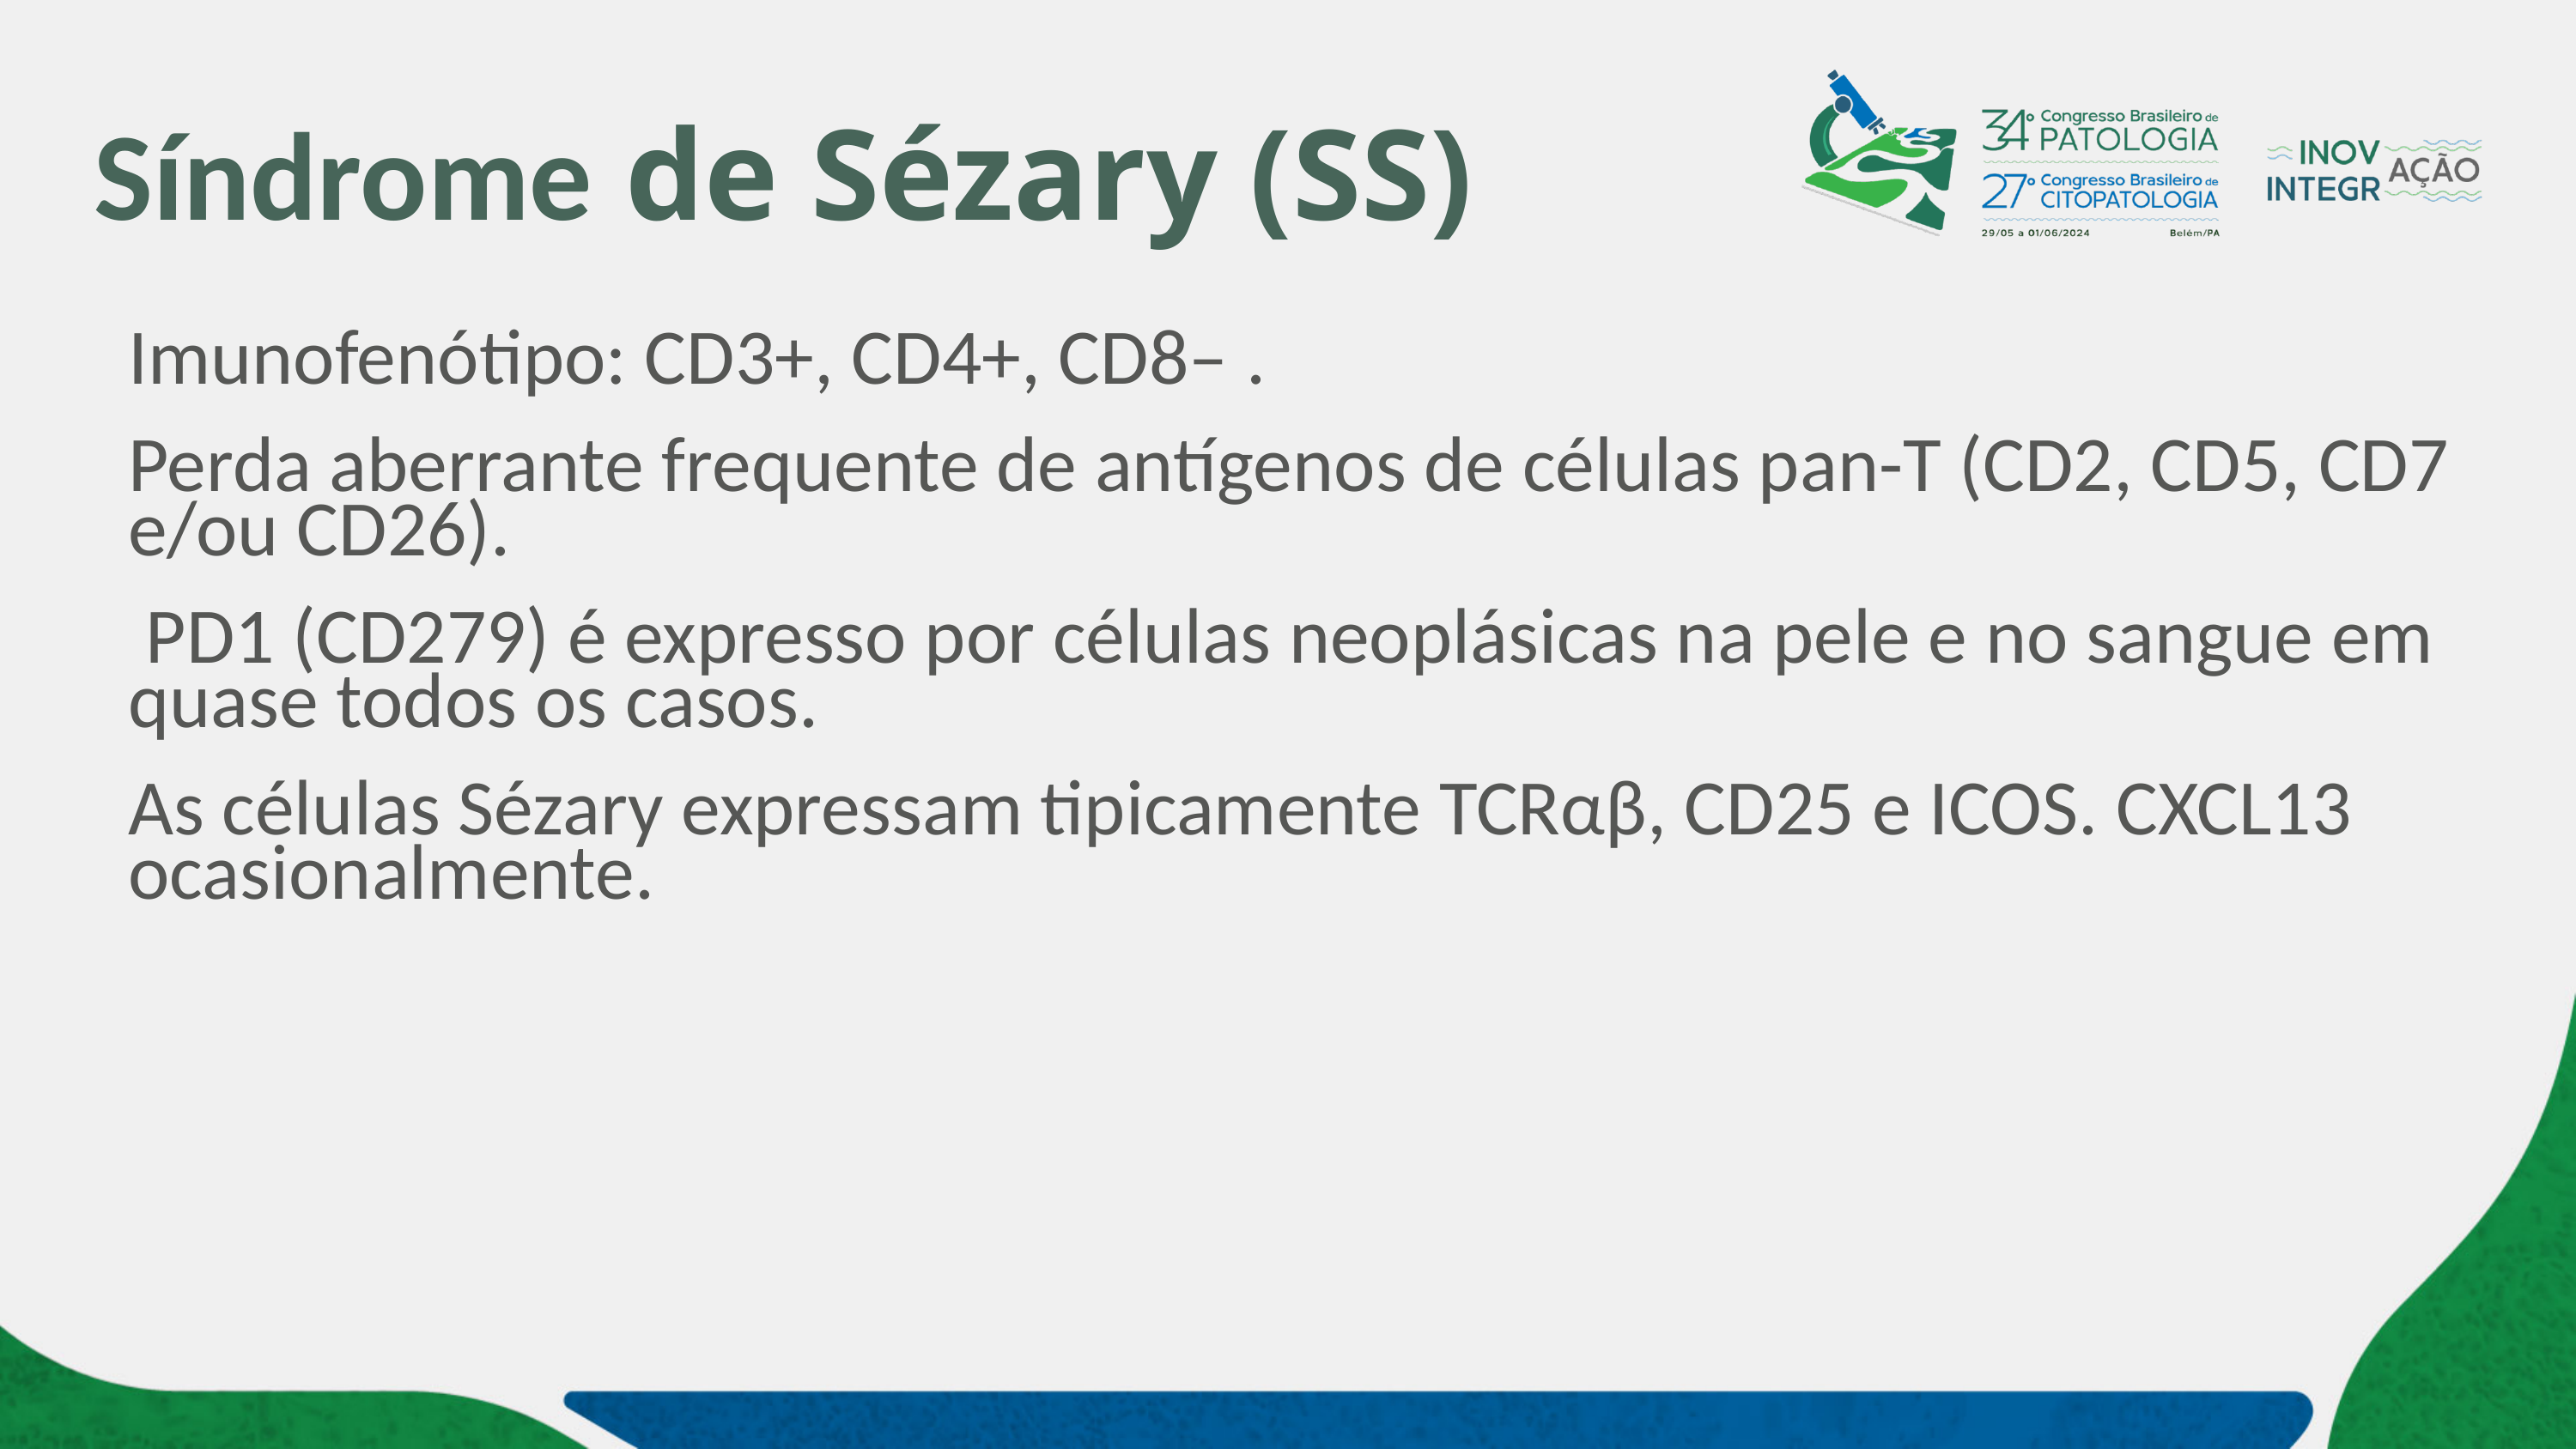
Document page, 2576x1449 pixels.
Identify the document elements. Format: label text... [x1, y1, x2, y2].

title Síndrome de Sézary (SS) [81, 73, 1724, 246]
picture [0, 0, 2576, 1449]
list Imunofenótipo: CD3+, CD4+, CD8– . Perda aberrante frequente de antígenos de células pan-T (CD2, CD5, CD7 e/ou CD26). PD1 (CD279) é expresso por células neoplásicas na pele e no sangue em quase todos os casos. As células Sézary expressam tipicamente TCRαβ, CD25 e ICOS. CXCL13 ocasionalmente. [115, 329, 2472, 1211]
